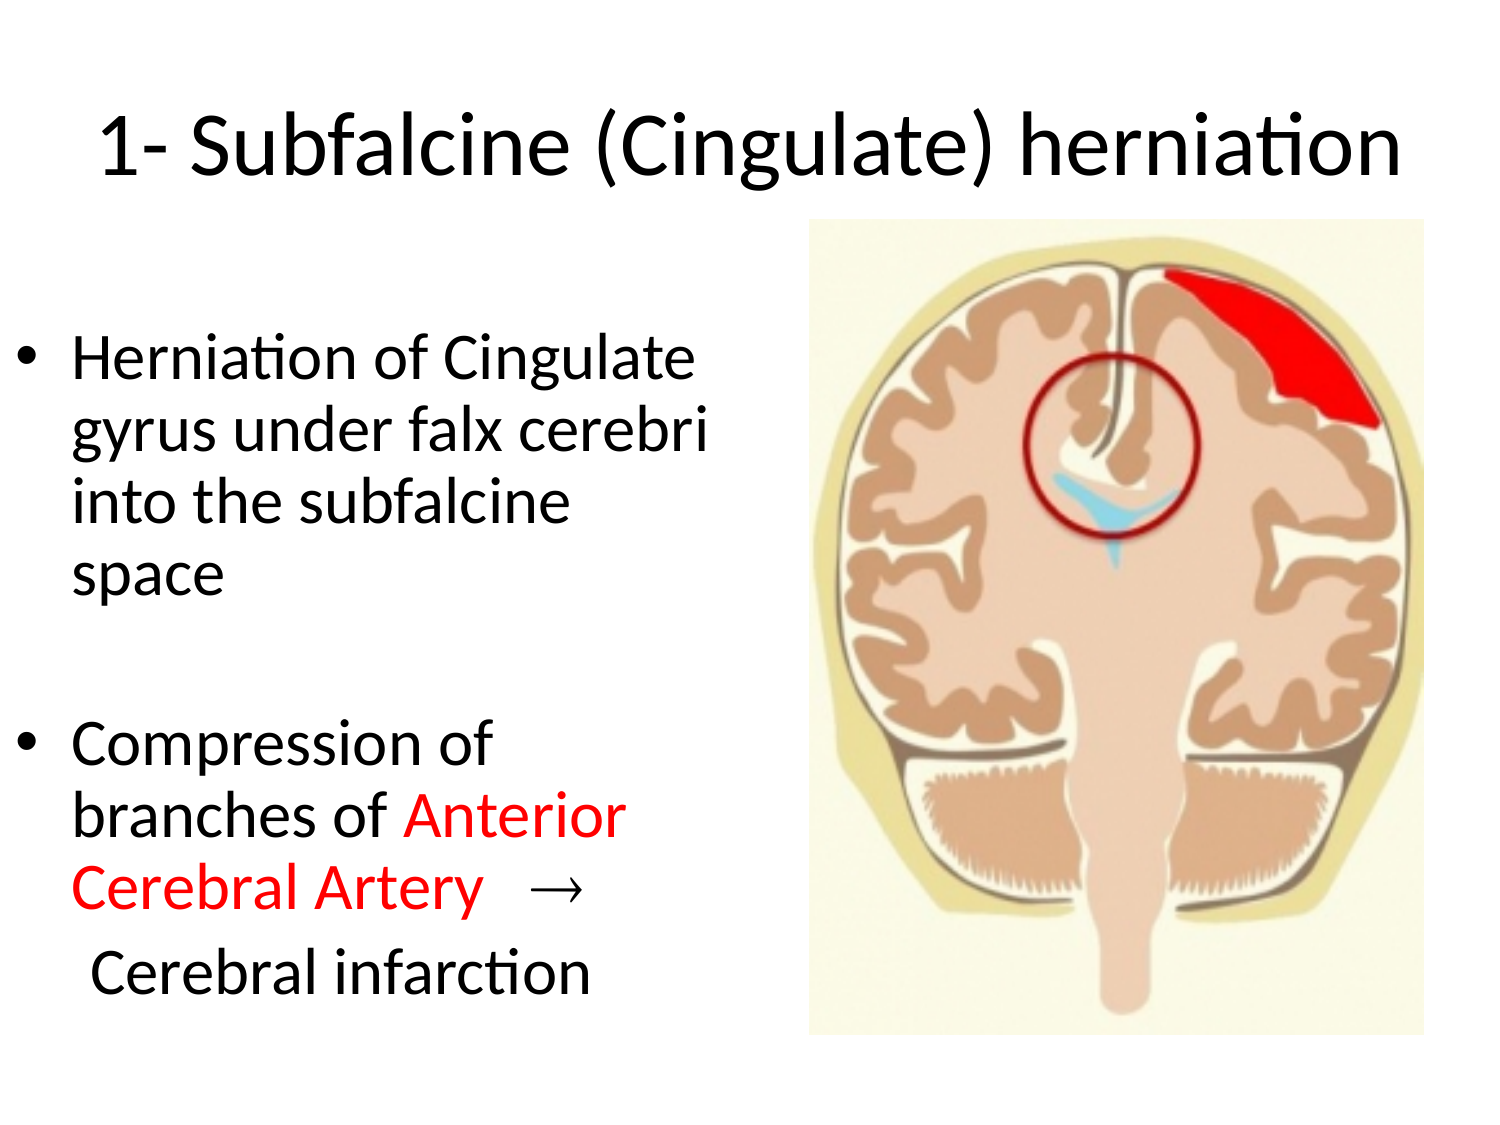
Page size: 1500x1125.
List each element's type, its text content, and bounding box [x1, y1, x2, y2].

list Herniation of Cingulate gyrus under falx cerebri into the subfalcine space Compression of branches of Anterior Cerebral Artery  Cerebral infarction [0, 314, 765, 1108]
picture [808, 219, 1424, 1036]
title 1- Subfalcine (Cingulate) herniation [75, 45, 1425, 233]
